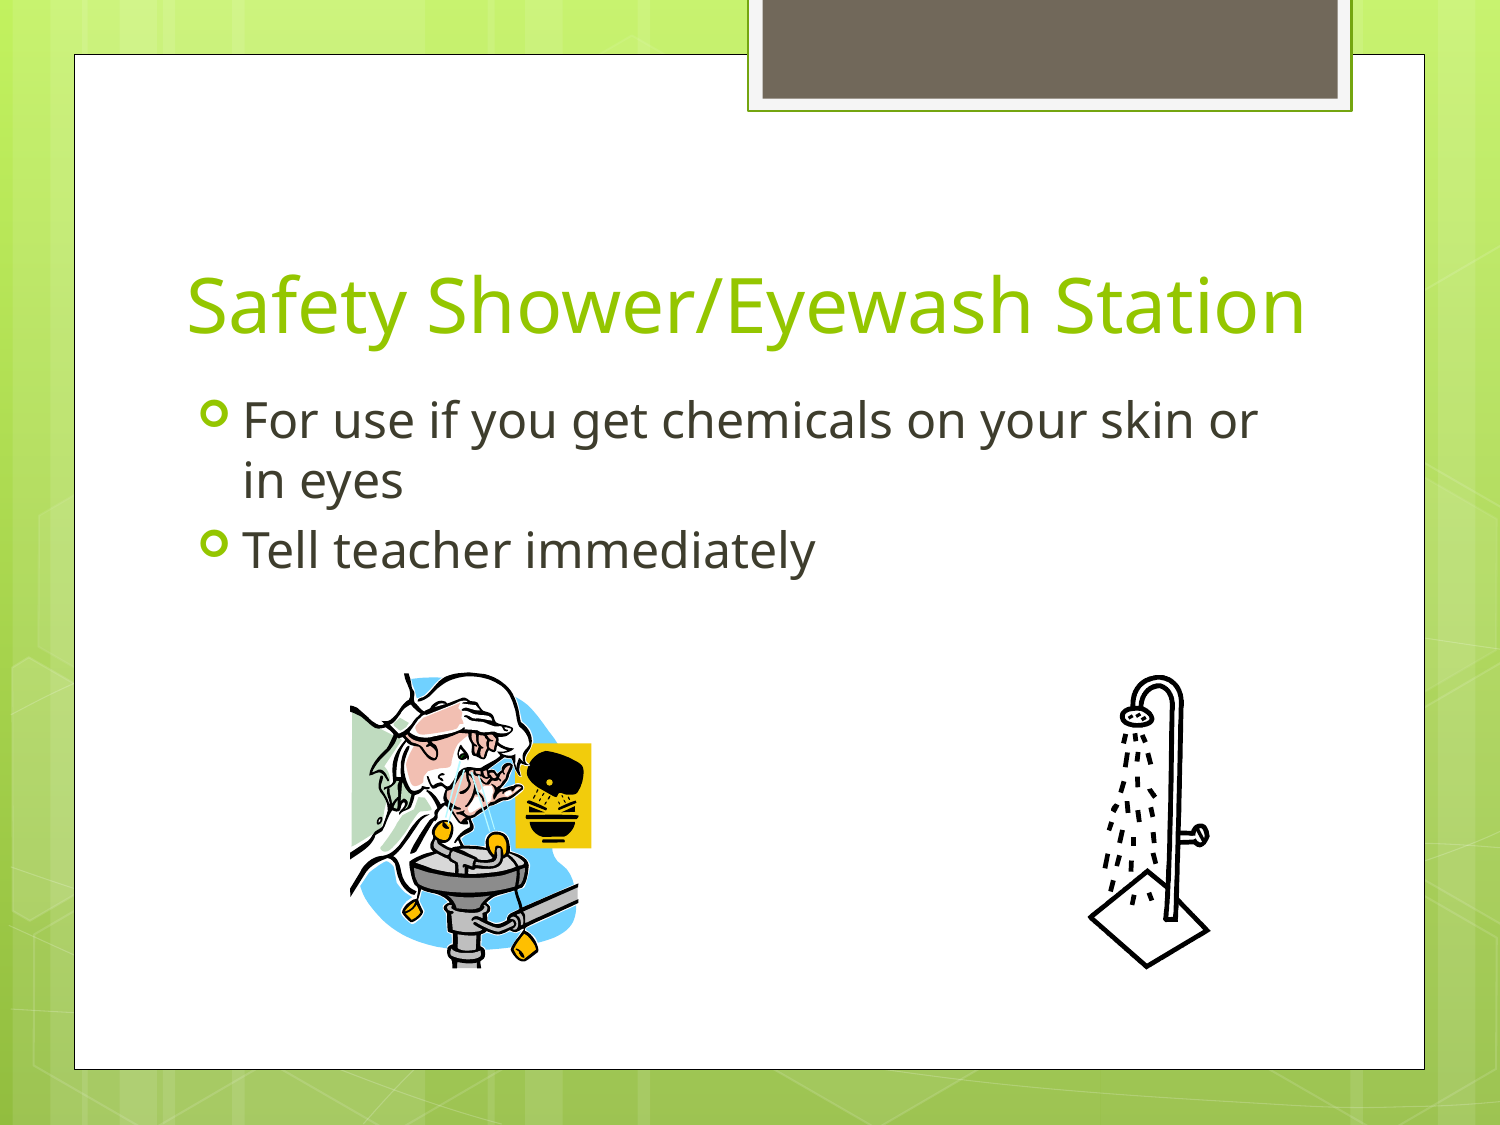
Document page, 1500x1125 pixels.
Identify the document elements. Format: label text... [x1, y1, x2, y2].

list For use if you get chemicals on your skin or in eyes Tell teacher immediately [171, 381, 1283, 957]
picture [1087, 674, 1212, 970]
picture [349, 671, 592, 969]
title Safety Shower/Eyewash Station [171, 168, 1324, 357]
